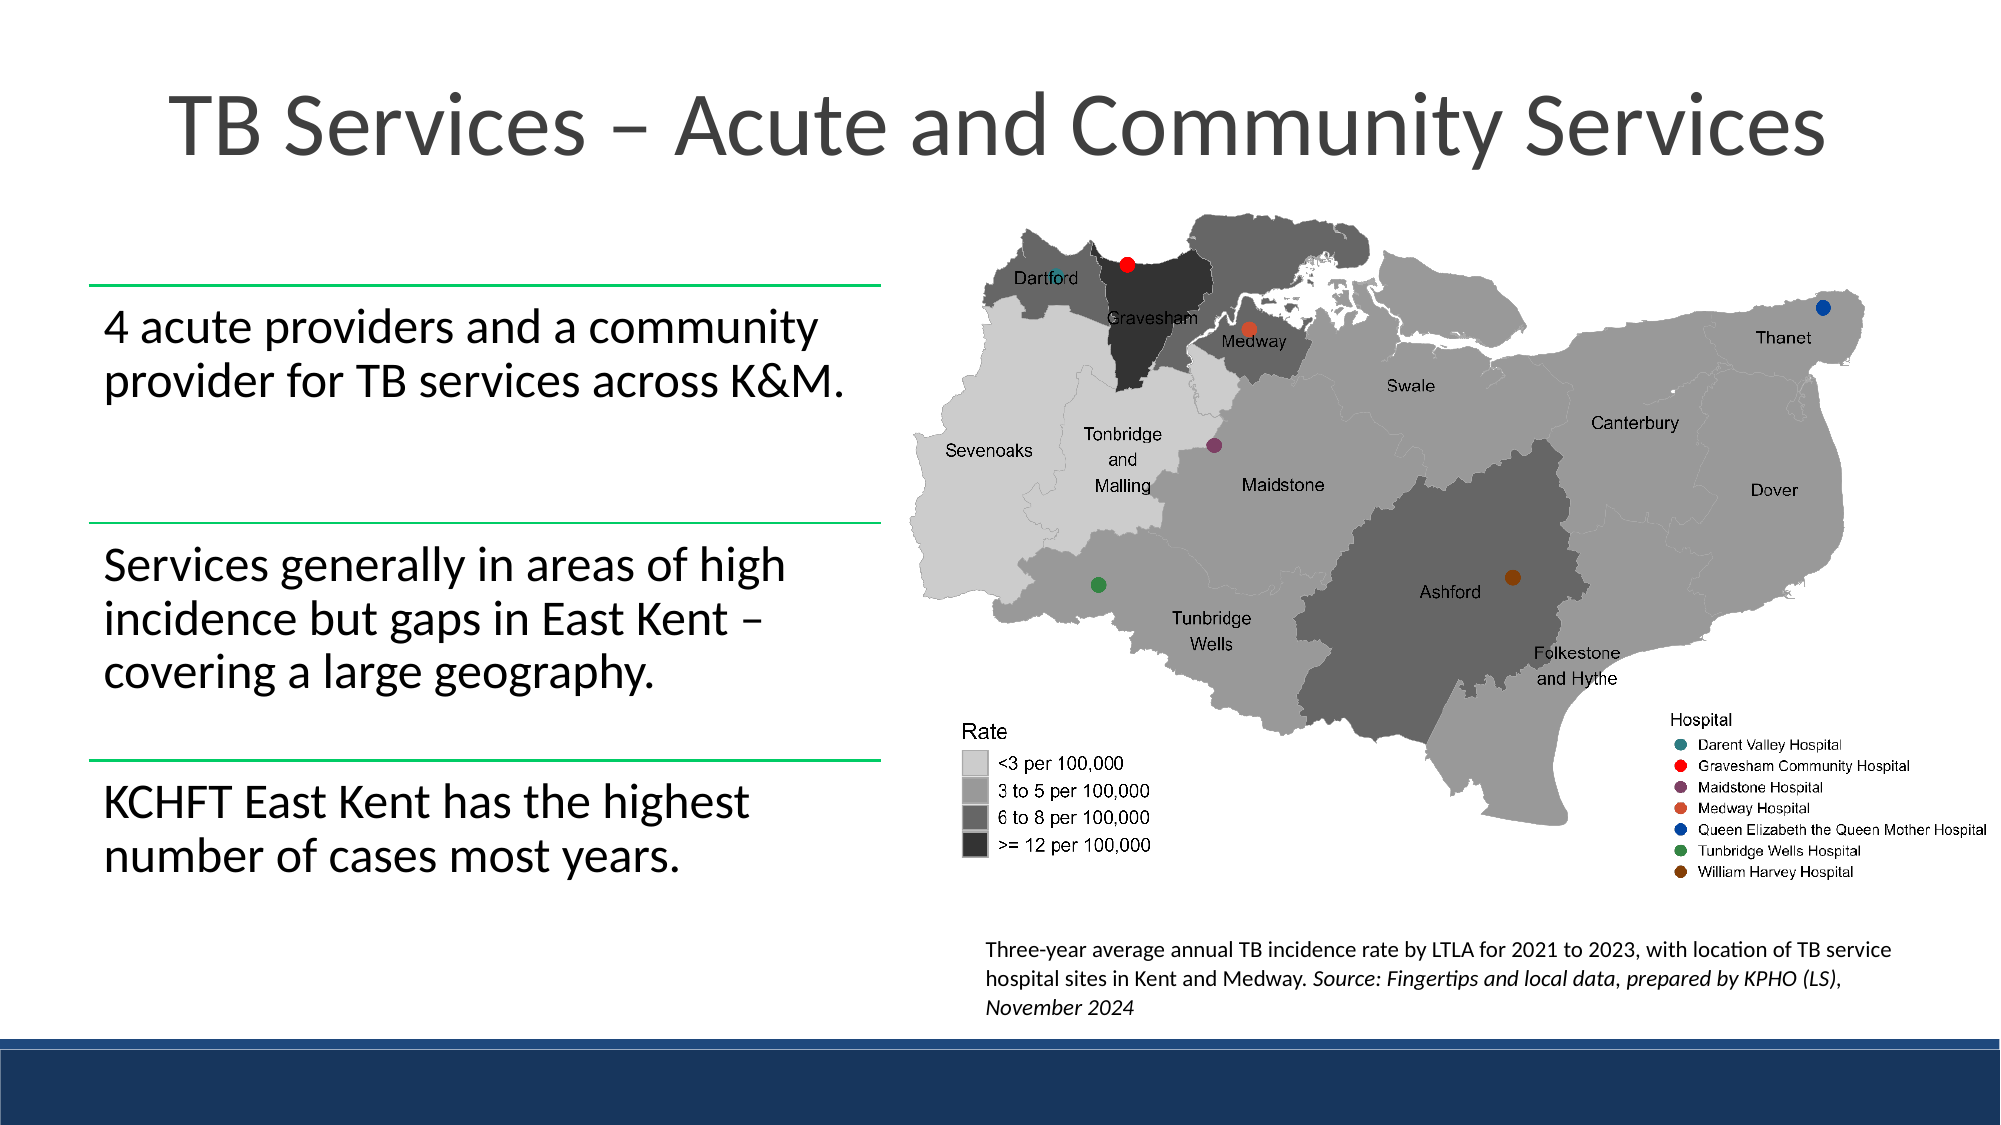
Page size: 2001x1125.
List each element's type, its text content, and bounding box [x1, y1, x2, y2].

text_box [88, 284, 882, 999]
title TB Services – Acute and Community Services [101, 22, 1899, 182]
picture [899, 199, 2000, 894]
text_box Three-year average annual TB incidence rate by LTLA for 2021 to 2023, with location of TB service hospital sites in Kent and Medway. Source: Fingertips and local data, prepared by KPHO (LS), November 2024 [970, 924, 1912, 1125]
